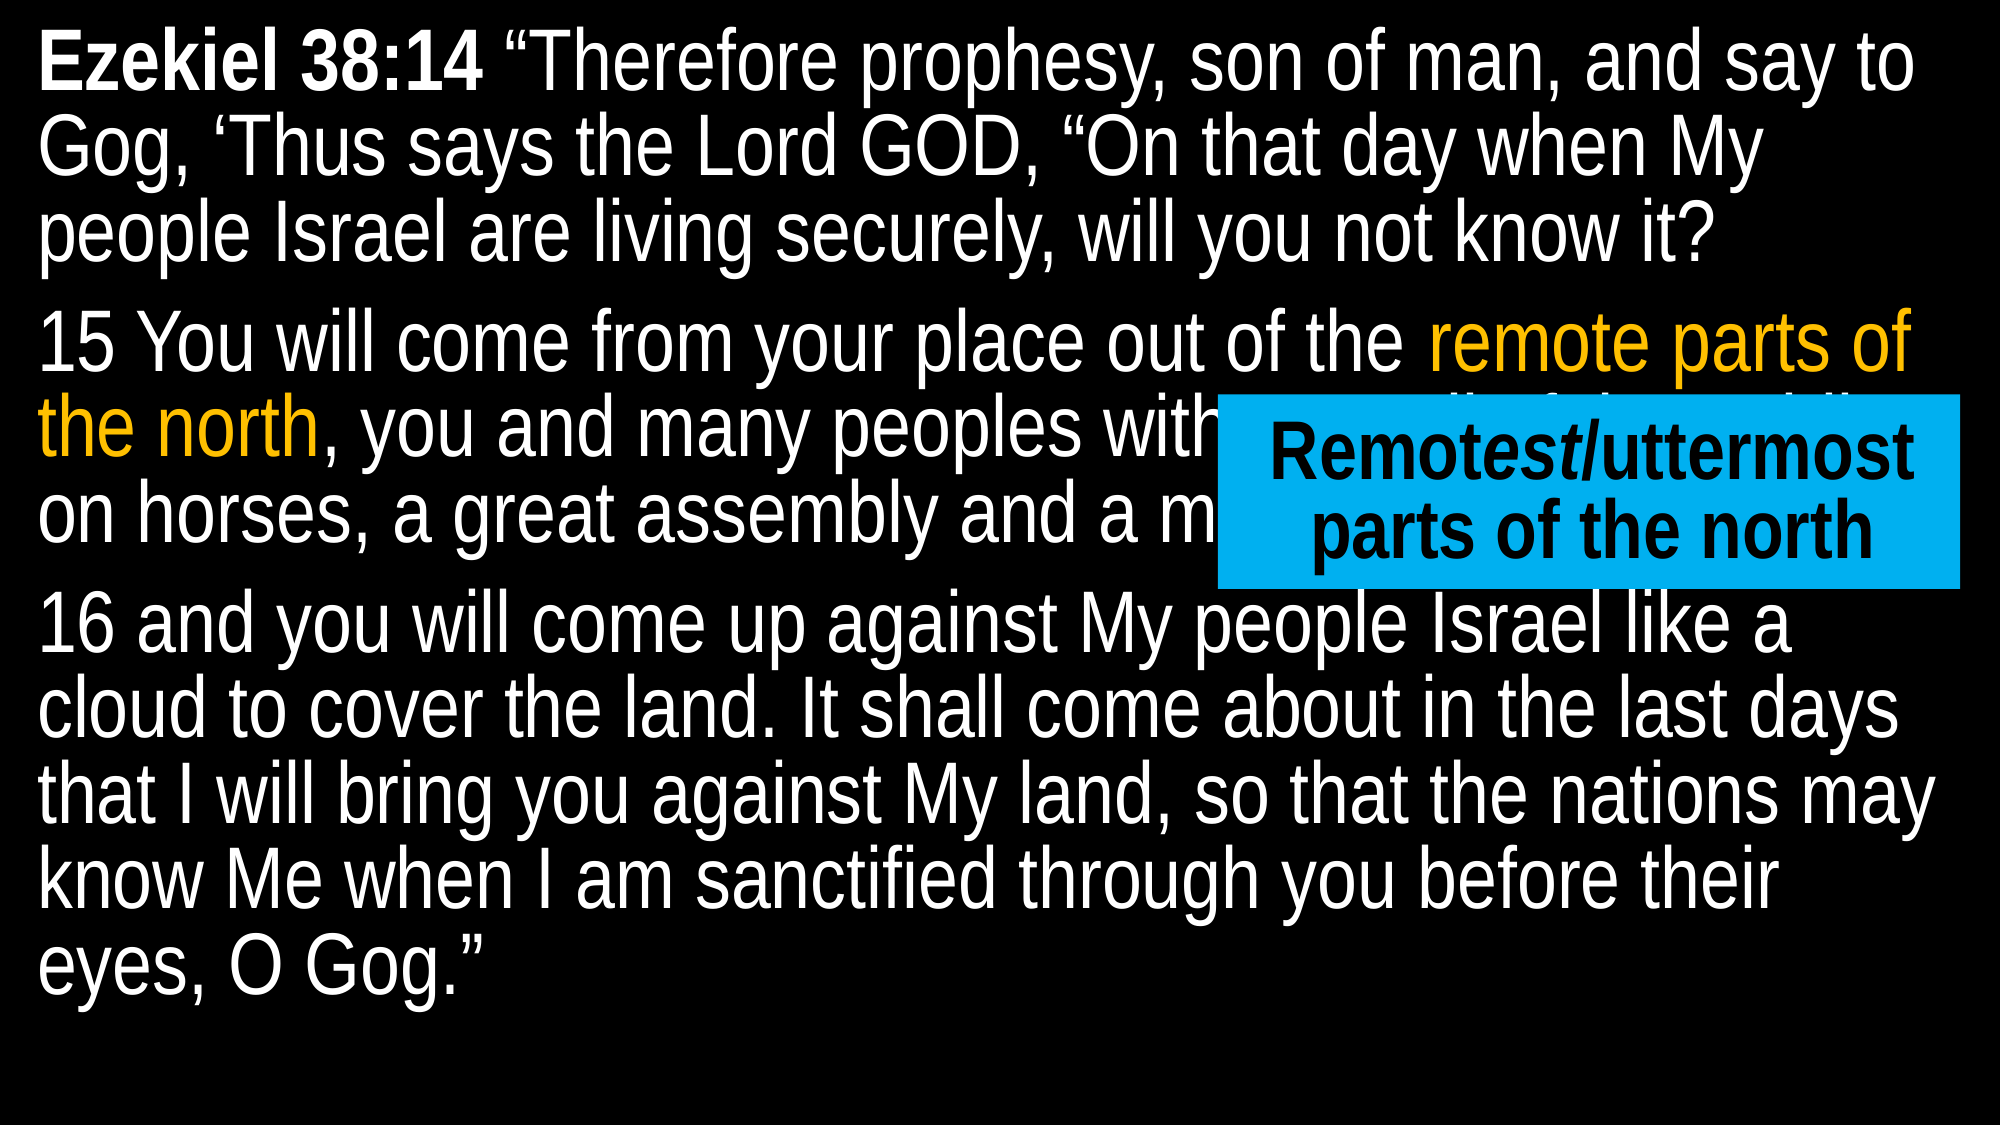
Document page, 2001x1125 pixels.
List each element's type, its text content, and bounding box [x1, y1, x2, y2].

text_box Remotest/uttermost parts of the north [1216, 393, 1962, 590]
text_box Ezekiel 38:14 “Therefore prophesy, son of man, and say to Gog, ‘Thus says the Lord GOD, “On that day when My people Israel are living securely, will you not know it? 15 You will come from your place out of the remote parts of the north, you and many peoples with you, all of them riding on horses, a great assembly and a mighty army; 16 and you will come up against My people Israel like a cloud to cover the land. It shall come about in the last days that I will bring you against My land, so that the nations may know Me when I am sanctified through you before their eyes, O Gog.” [16, 14, 1961, 1125]
